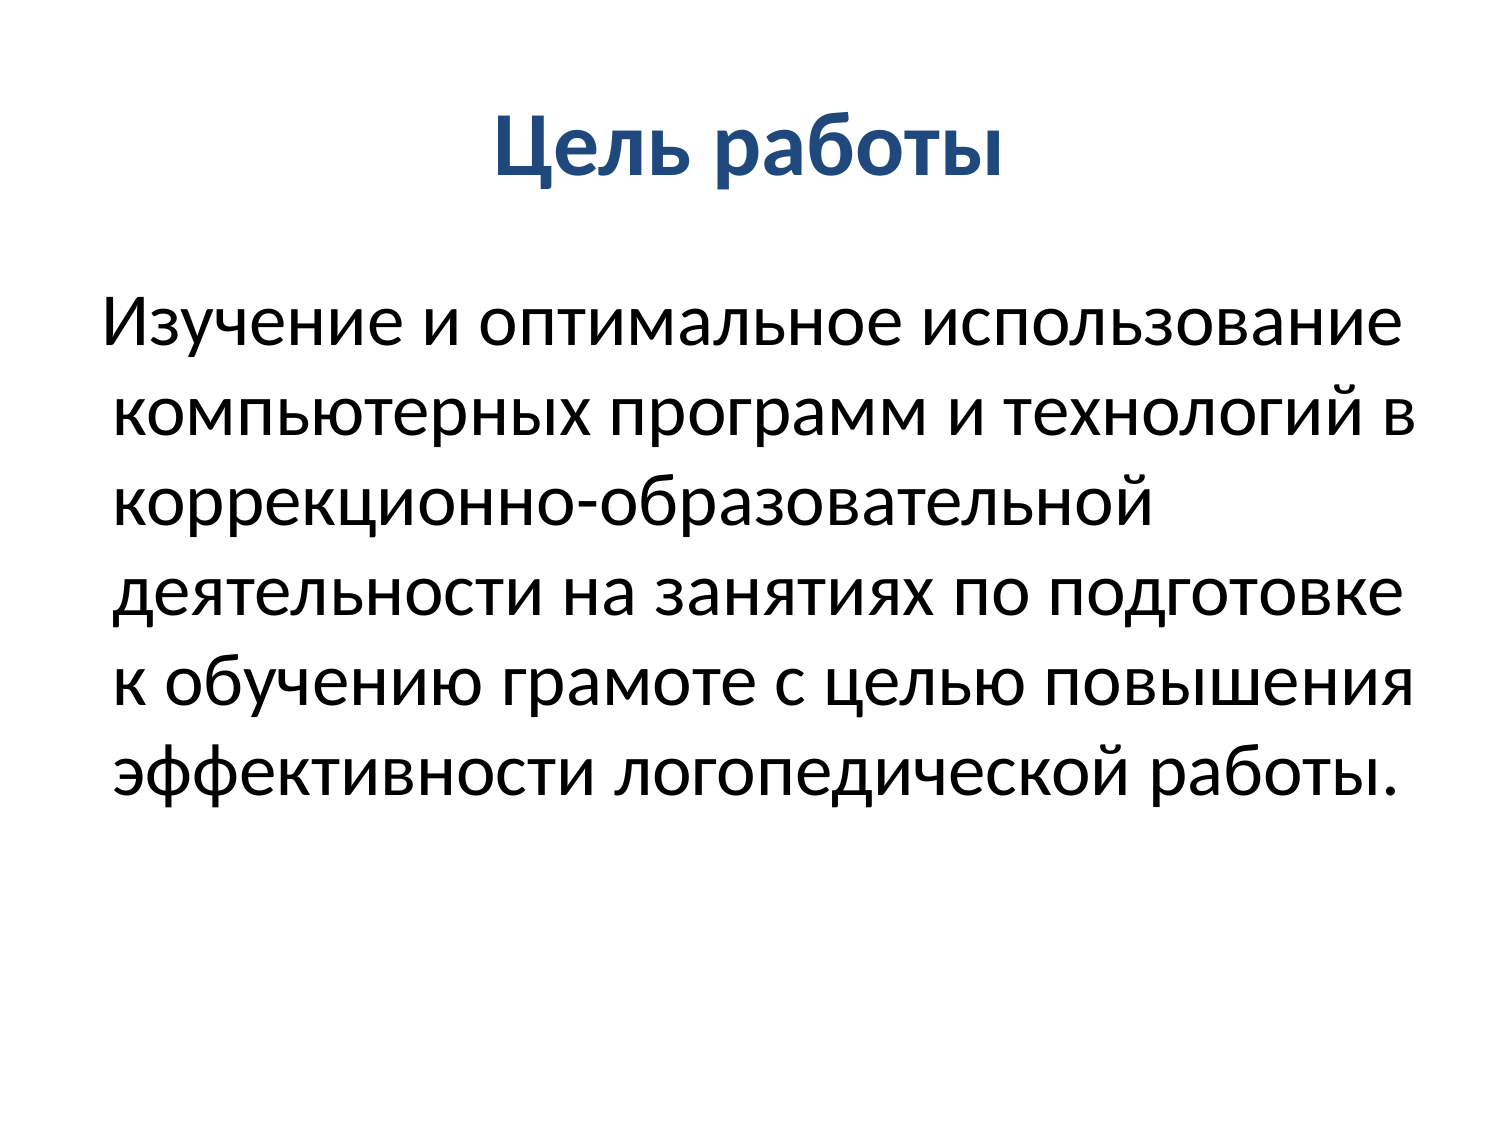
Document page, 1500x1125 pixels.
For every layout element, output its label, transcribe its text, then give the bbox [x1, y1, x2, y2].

title Цель работы [75, 45, 1425, 233]
list Изучение и оптимальное использование компьютерных программ и технологий в коррекционно-образовательной деятельности на занятиях по подготовке к обучению грамоте с целью повышения эффективности логопедической работы. [41, 262, 1459, 1005]
